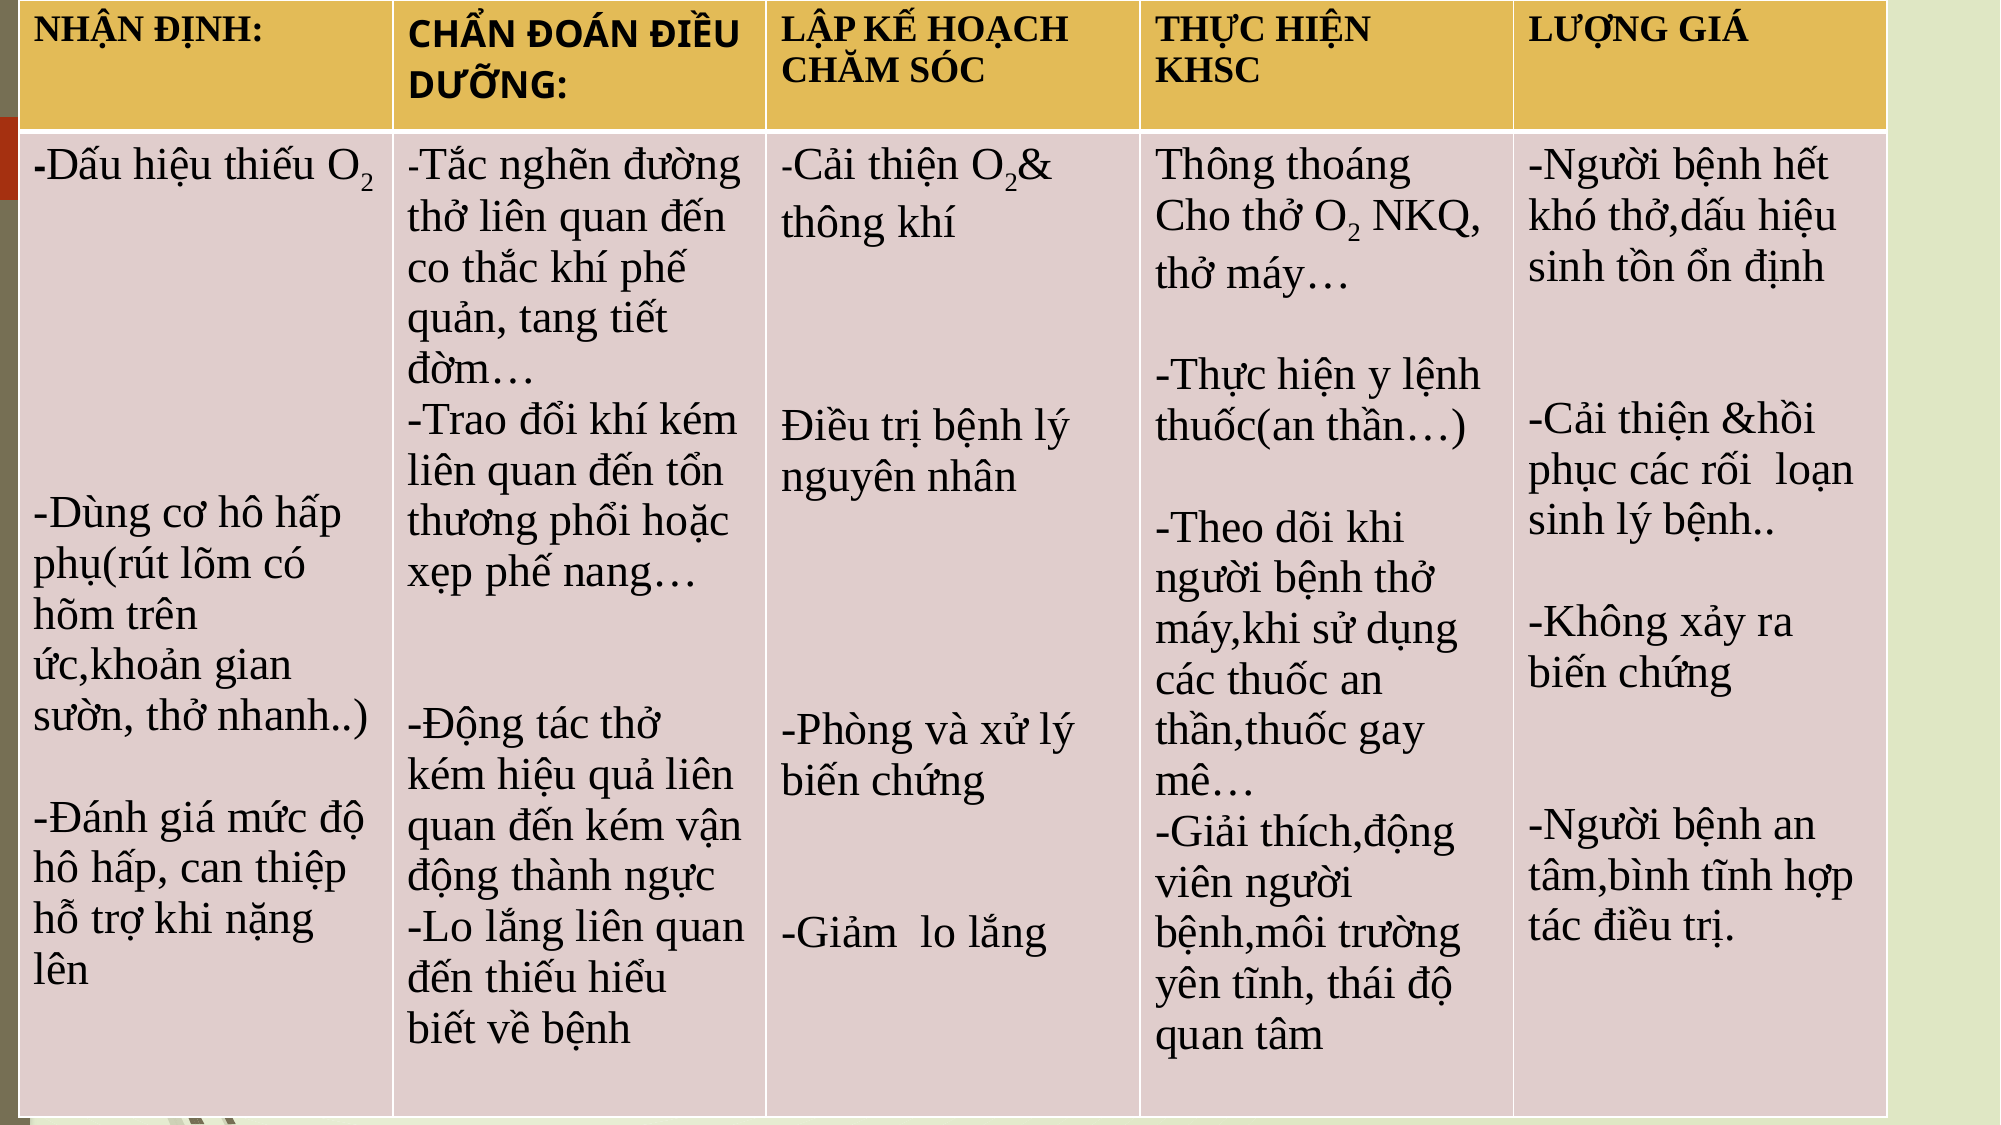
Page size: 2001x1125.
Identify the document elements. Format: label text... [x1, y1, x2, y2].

table_header LẬP KẾ HOẠCH CHĂM SÓC [767, 1, 1139, 129]
table_header LƯỢNG GIÁ [1514, 1, 1886, 129]
table_cell -Dấu hiệu thiếu O2 -Dùng cơ hô hấp phụ(rút lõm có hõm trên ức,khoản gian sườn, thở nhanh..) -Đánh giá mức độ hô hấp, can thiệp hỗ trợ khi nặng lên [20, 134, 392, 1116]
table_cell -Người bệnh hết khó thở,dấu hiệu sinh tồn ổn định -Cải thiện &hồi phục các rối loạn sinh lý bệnh.. -Không xảy ra biến chứng -Người bệnh an tâm,bình tĩnh hợp tác điều trị. [1514, 134, 1886, 1116]
table_cell -Cải thiện O2& thông khí Điều trị bệnh lý nguyên nhân -Phòng và xử lý biến chứng -Giảm lo lắng [767, 134, 1139, 1116]
table_header THỰC HIỆN KHSC [1141, 1, 1513, 129]
table_cell Thông thoáng Cho thở O2 NKQ, thở máy… -Thực hiện y lệnh thuốc(an thần…) -Theo dõi khi người bệnh thở máy,khi sử dụng các thuốc an thần,thuốc gay mê… -Giải thích,động viên người bệnh,môi trường yên tĩnh, thái độ quan tâm [1141, 134, 1513, 1116]
table_header NHẬN ĐỊNH: [20, 1, 392, 129]
table_cell -Tắc nghẽn đường thở liên quan đến co thắc khí phế quản, tang tiết đờm… -Trao đổi khí kém liên quan đến tổn thương phổi hoặc xẹp phế nang… -Động tác thở kém hiệu quả liên quan đến kém vận động thành ngực -Lo lắng liên quan đến thiếu hiểu biết về bệnh [394, 134, 765, 1116]
table_header CHẨN ĐOÁN ĐIỀU DƯỠNG: [394, 1, 765, 129]
